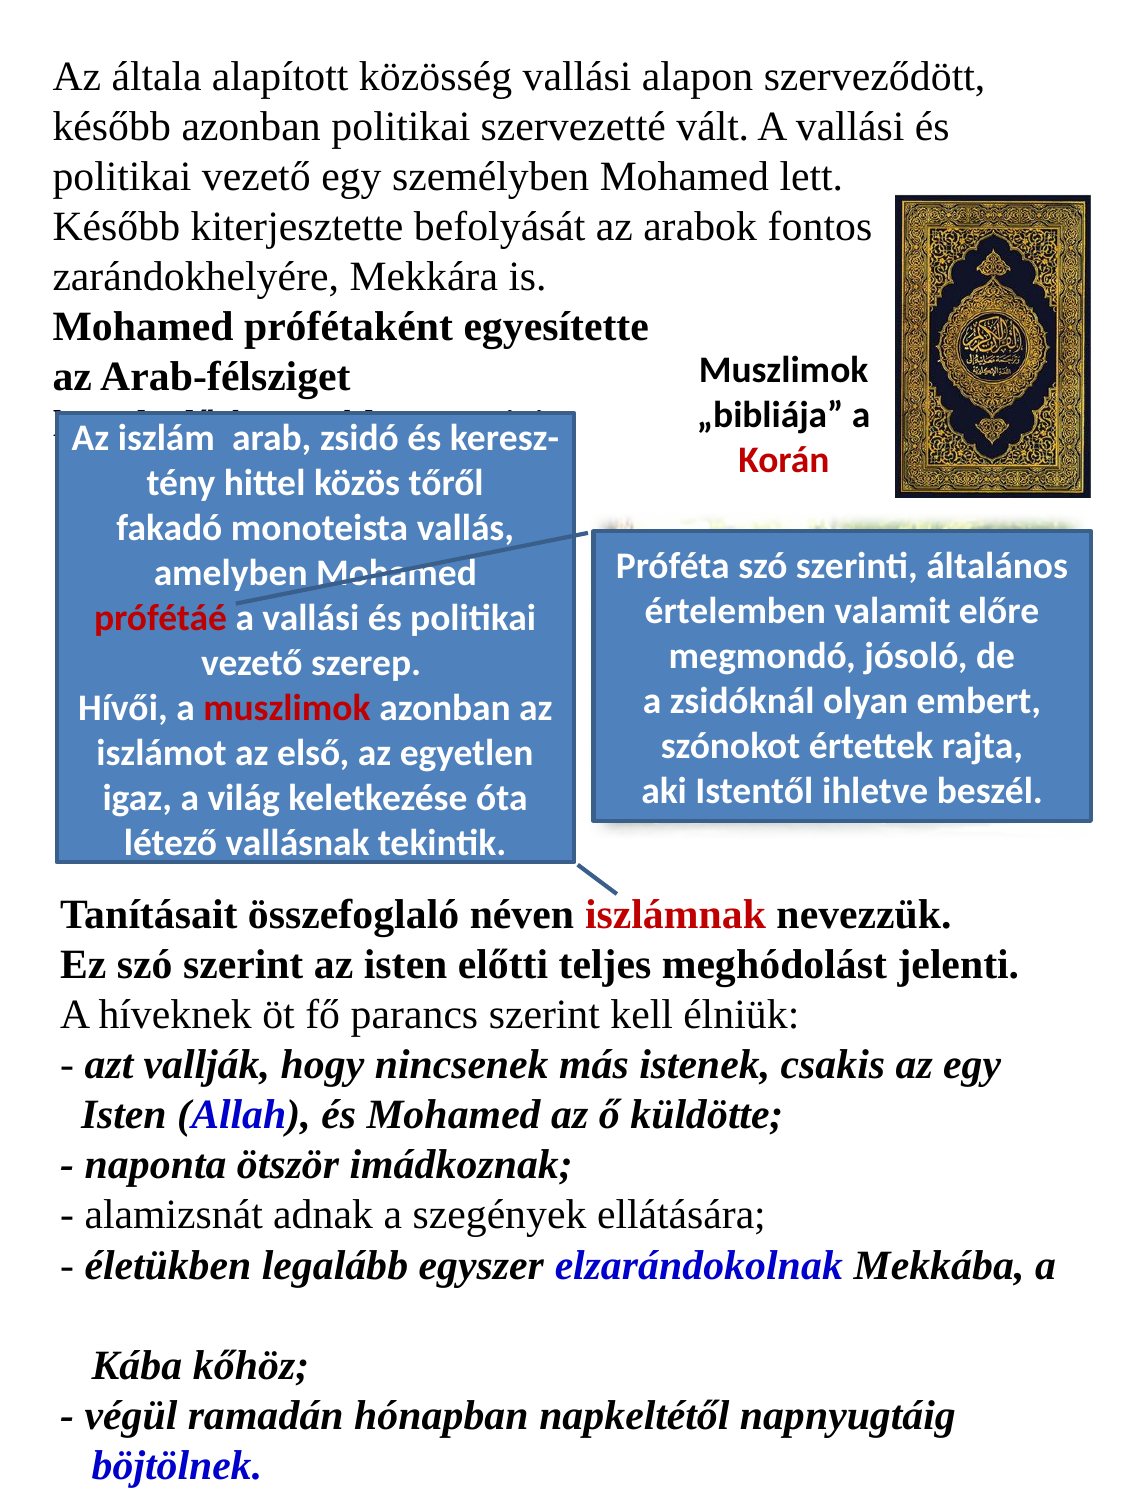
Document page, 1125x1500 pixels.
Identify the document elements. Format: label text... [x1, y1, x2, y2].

text_box Az iszlám arab, zsidó és keresz- tény hittel közös tőről fakadó monoteista vallás, amelyben Mohamed prófétáé a vallási és politikai vezető szerep. Hívői, a muszlimok azonban az iszlámot az első, az egyetlen igaz, a világ keletkezése óta létező vallásnak tekintik. [55, 411, 576, 864]
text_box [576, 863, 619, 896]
text_box Az általa alapított közösség vallási alapon szerveződött, később azonban politikai szervezetté vált. A vallási és politikai vezető egy személyben Mohamed lett. Később kiterjesztette befolyását az arabok fontos zarándokhelyére, Mekkára is. Mohamed prófétaként egyesítette az Arab-félsziget kereskedő és nomád csoportjait. [37, 41, 1054, 452]
picture [587, 512, 1092, 840]
text_box Muszlimok „bibliája” a Korán [673, 337, 890, 488]
text_box Tanításait összefoglaló néven iszlámnak nevezzük. Ez szó szerint az isten előtti teljes meghódolást jelenti. A híveknek öt fő parancs szerint kell élniük: - azt vallják, hogy nincsenek más istenek, csakis az egy Isten (Allah), és Mohamed az ő küldötte; - naponta ötször imádkoznak; - alamizsnát adnak a szegények ellátására; - életükben legalább egyszer elzarándokolnak Mekkába, a Kába kőhöz; - végül ramadán hónapban napkeltétől napnyugtáig böjtölnek. [45, 879, 1097, 1495]
picture [895, 194, 1092, 498]
text_box Próféta szó szerinti, általános értelemben valamit előre megmondó, jósoló, de a zsidóknál olyan embert, szónokot értettek rajta, aki Istentől ihletve beszél. [235, 531, 582, 606]
